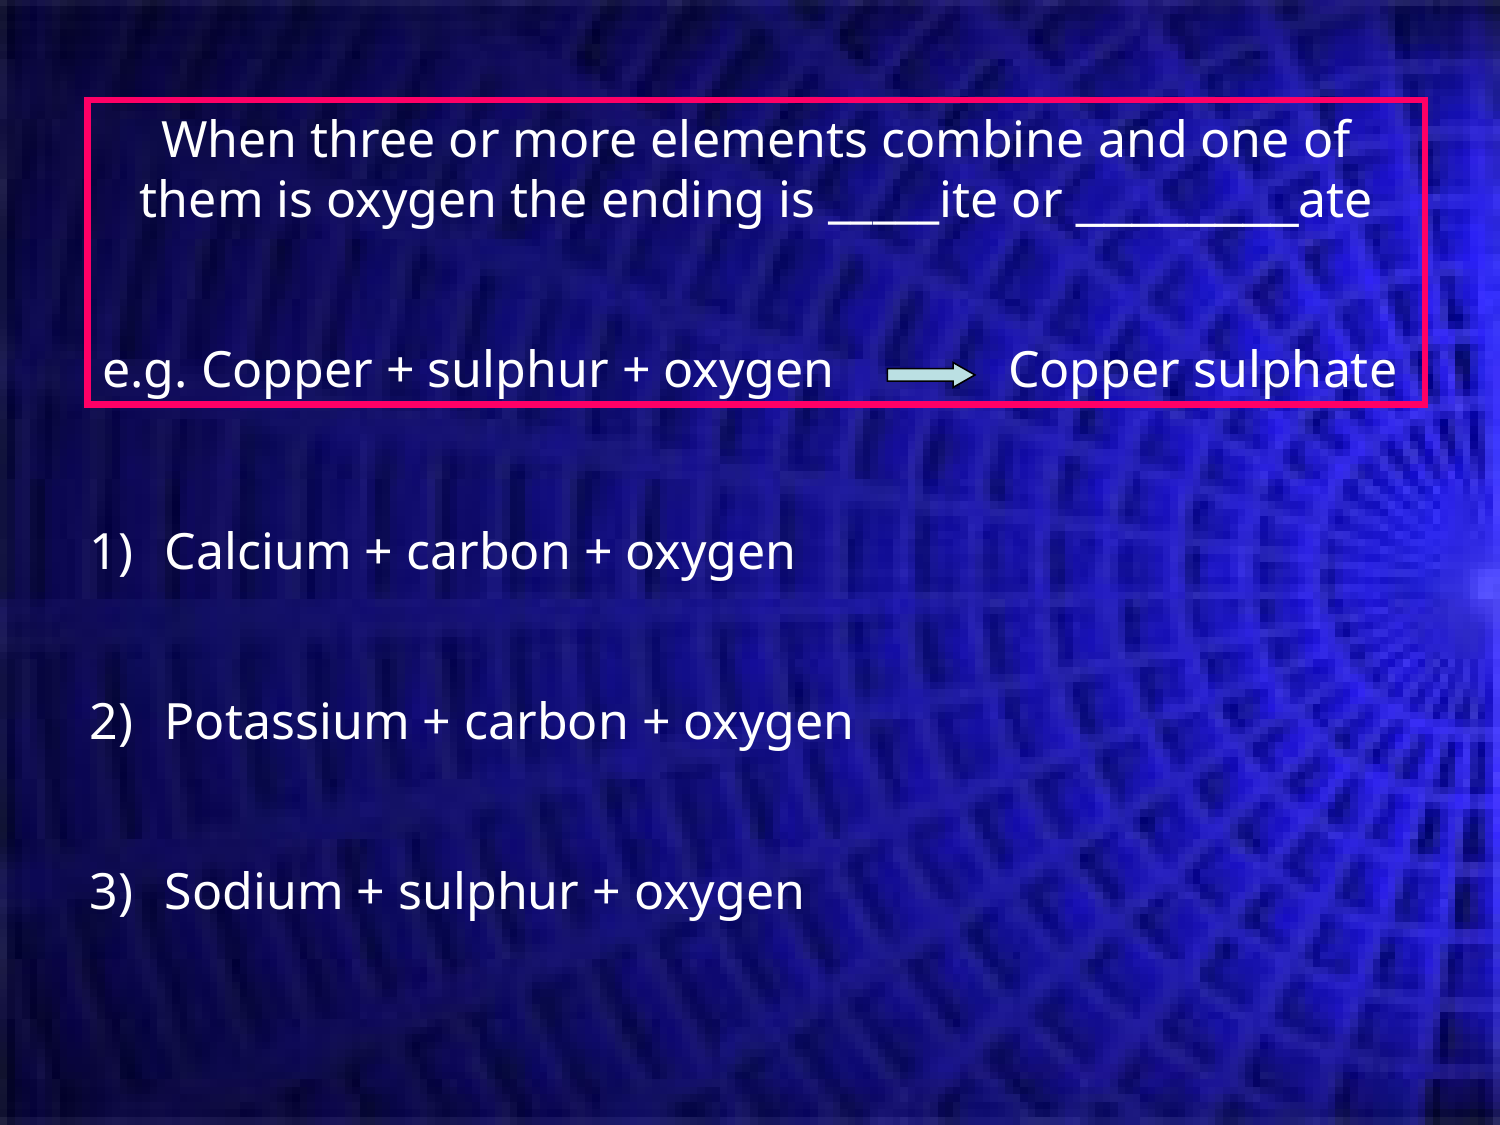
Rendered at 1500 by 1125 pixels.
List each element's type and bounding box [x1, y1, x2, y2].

picture [0, 0, 1500, 1125]
text_box [74, 512, 1425, 947]
text_box [87, 99, 1425, 421]
